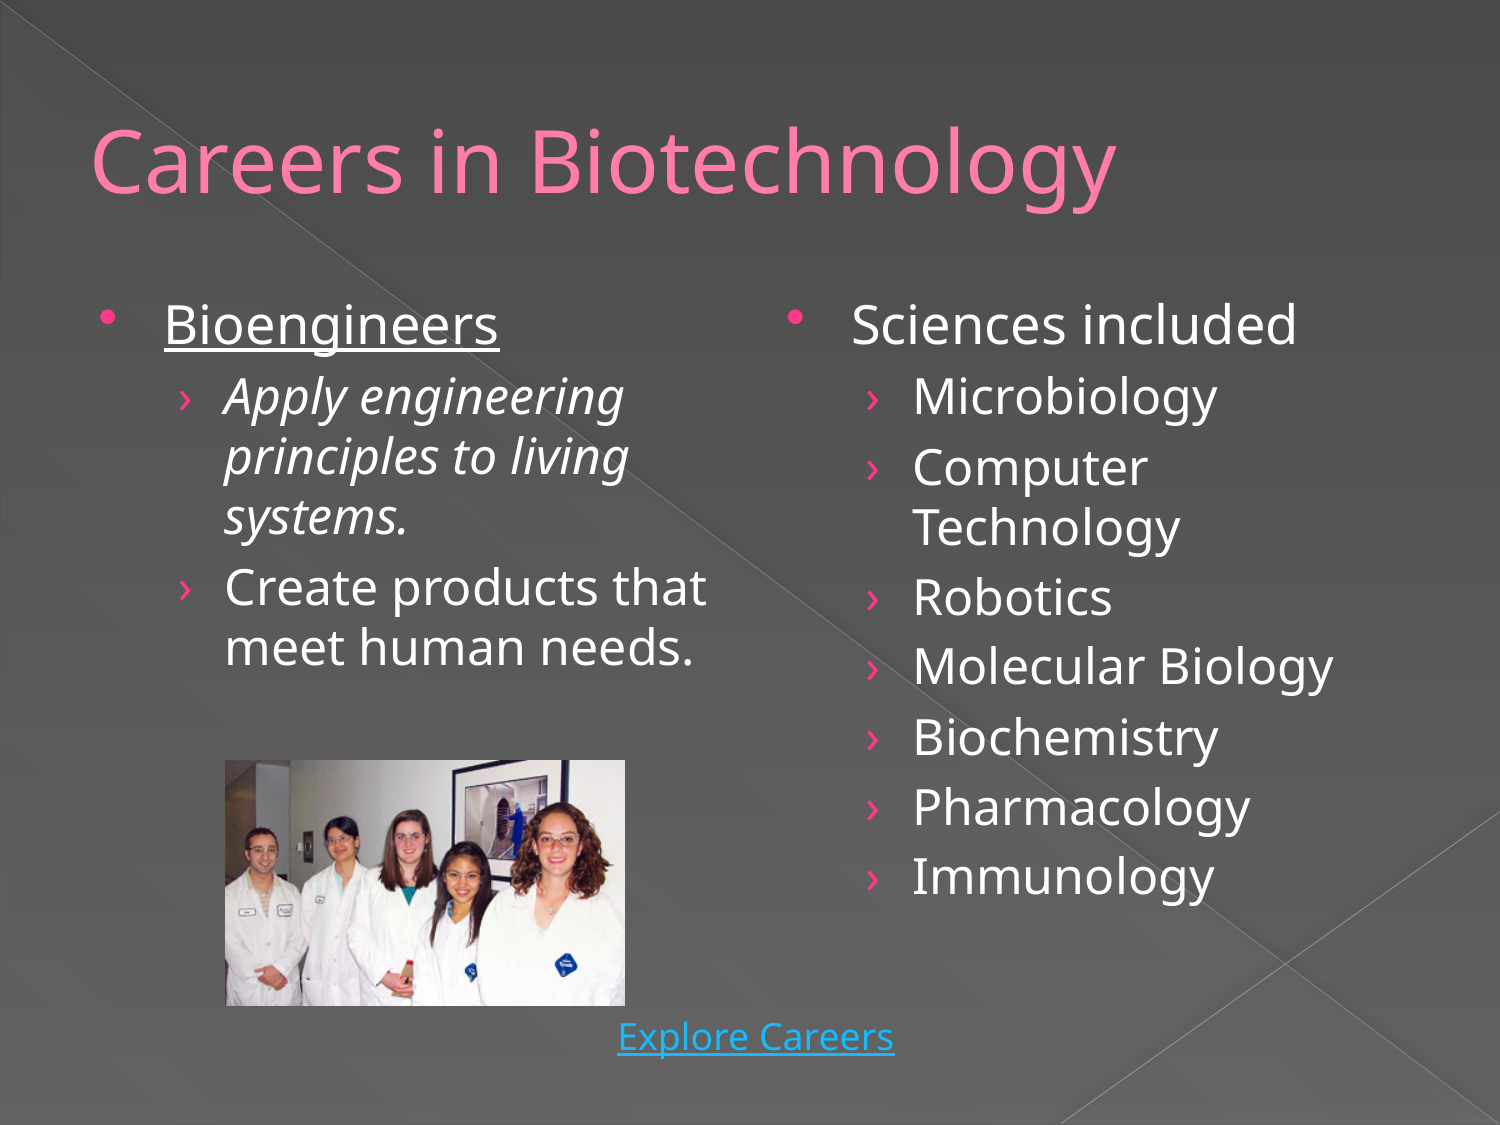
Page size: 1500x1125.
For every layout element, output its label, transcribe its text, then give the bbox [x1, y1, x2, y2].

list Sciences included Microbiology Computer Technology Robotics Molecular Biology Biochemistry Pharmacology Immunology [762, 282, 1426, 1026]
picture [224, 760, 626, 1006]
list Bioengineers Apply engineering principles to living systems. Create products that meet human needs. [74, 282, 738, 926]
text_box Explore Careers [224, 1005, 1288, 1071]
title Careers in Biotechnology [75, 43, 1425, 274]
